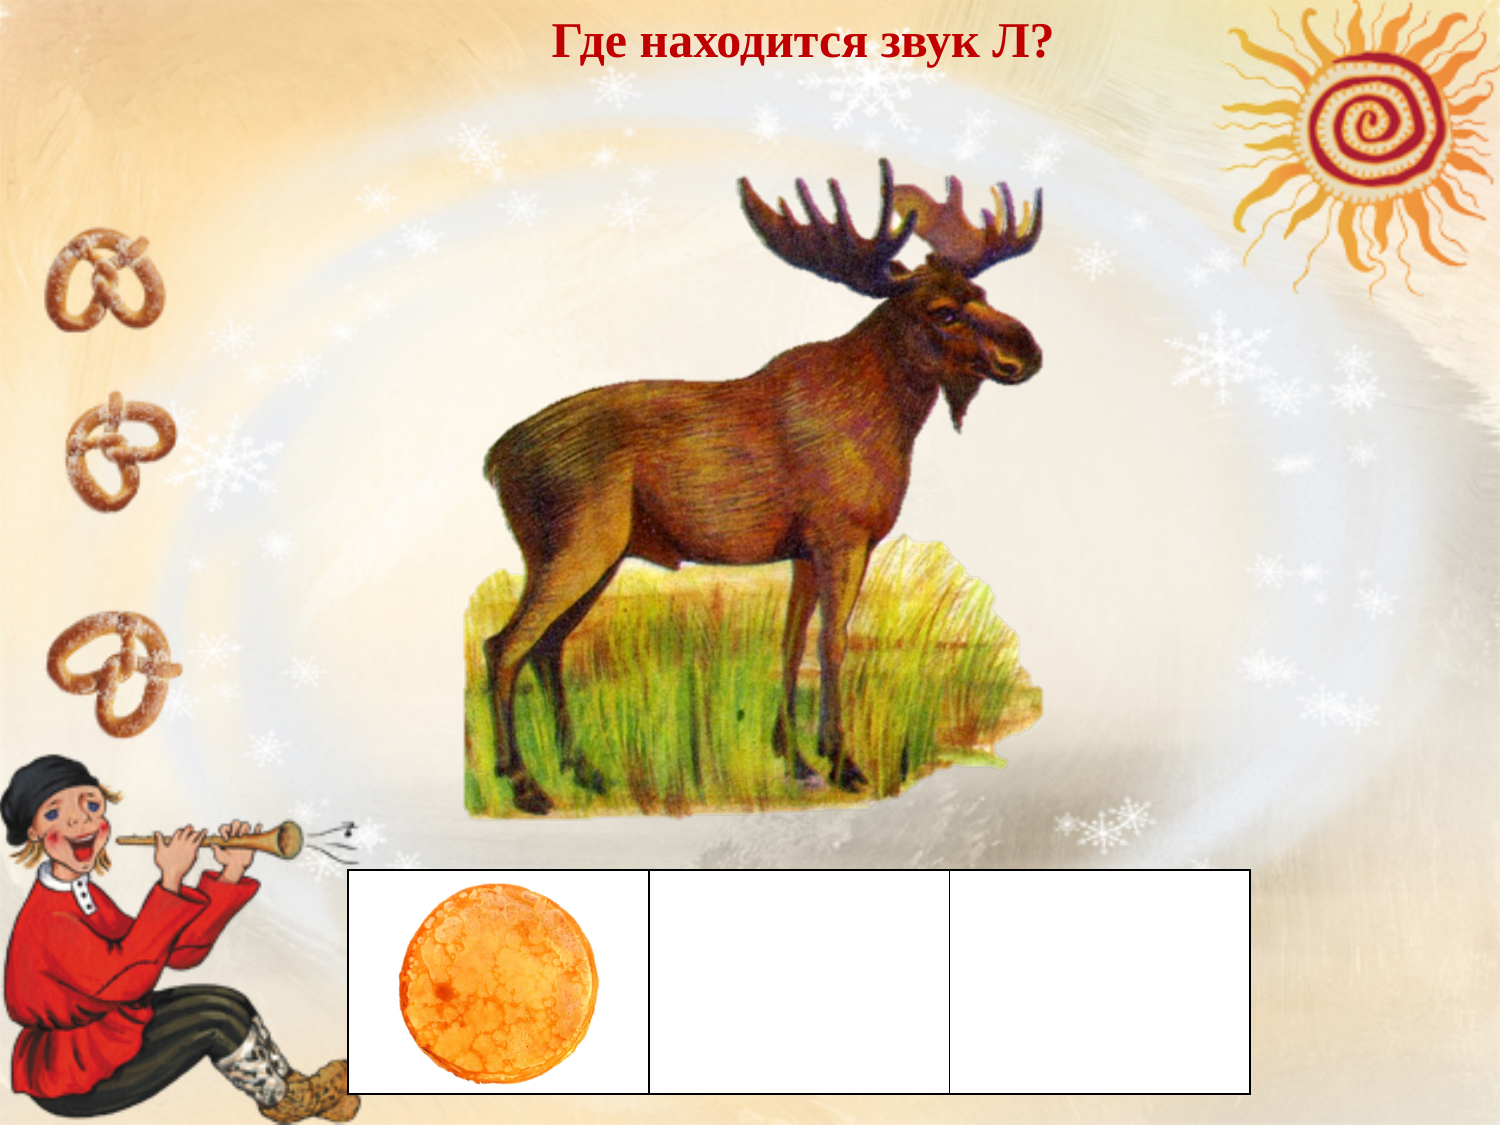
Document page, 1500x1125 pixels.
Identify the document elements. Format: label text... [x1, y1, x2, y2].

table_header [349, 871, 648, 1093]
table_header [650, 871, 949, 1093]
table_header [950, 871, 1249, 1093]
text_box Где находится звук Л? [419, 0, 1187, 75]
picture [0, 0, 1500, 1125]
